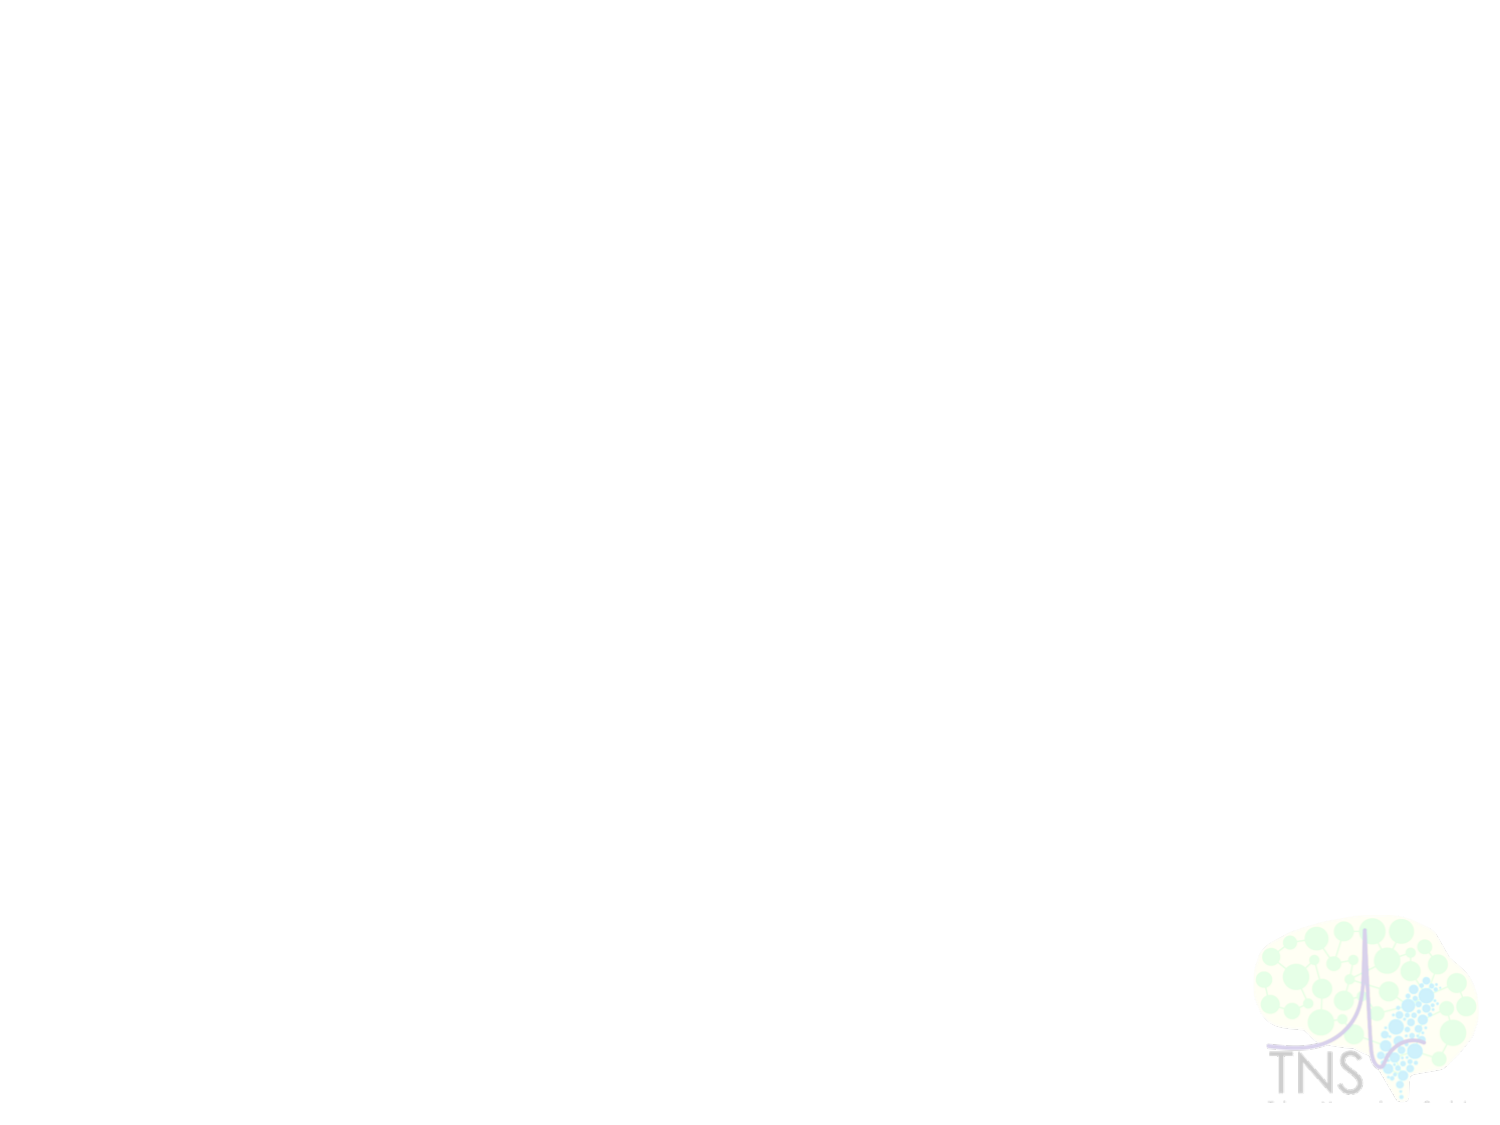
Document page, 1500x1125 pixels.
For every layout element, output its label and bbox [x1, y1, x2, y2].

picture [1253, 915, 1479, 1103]
